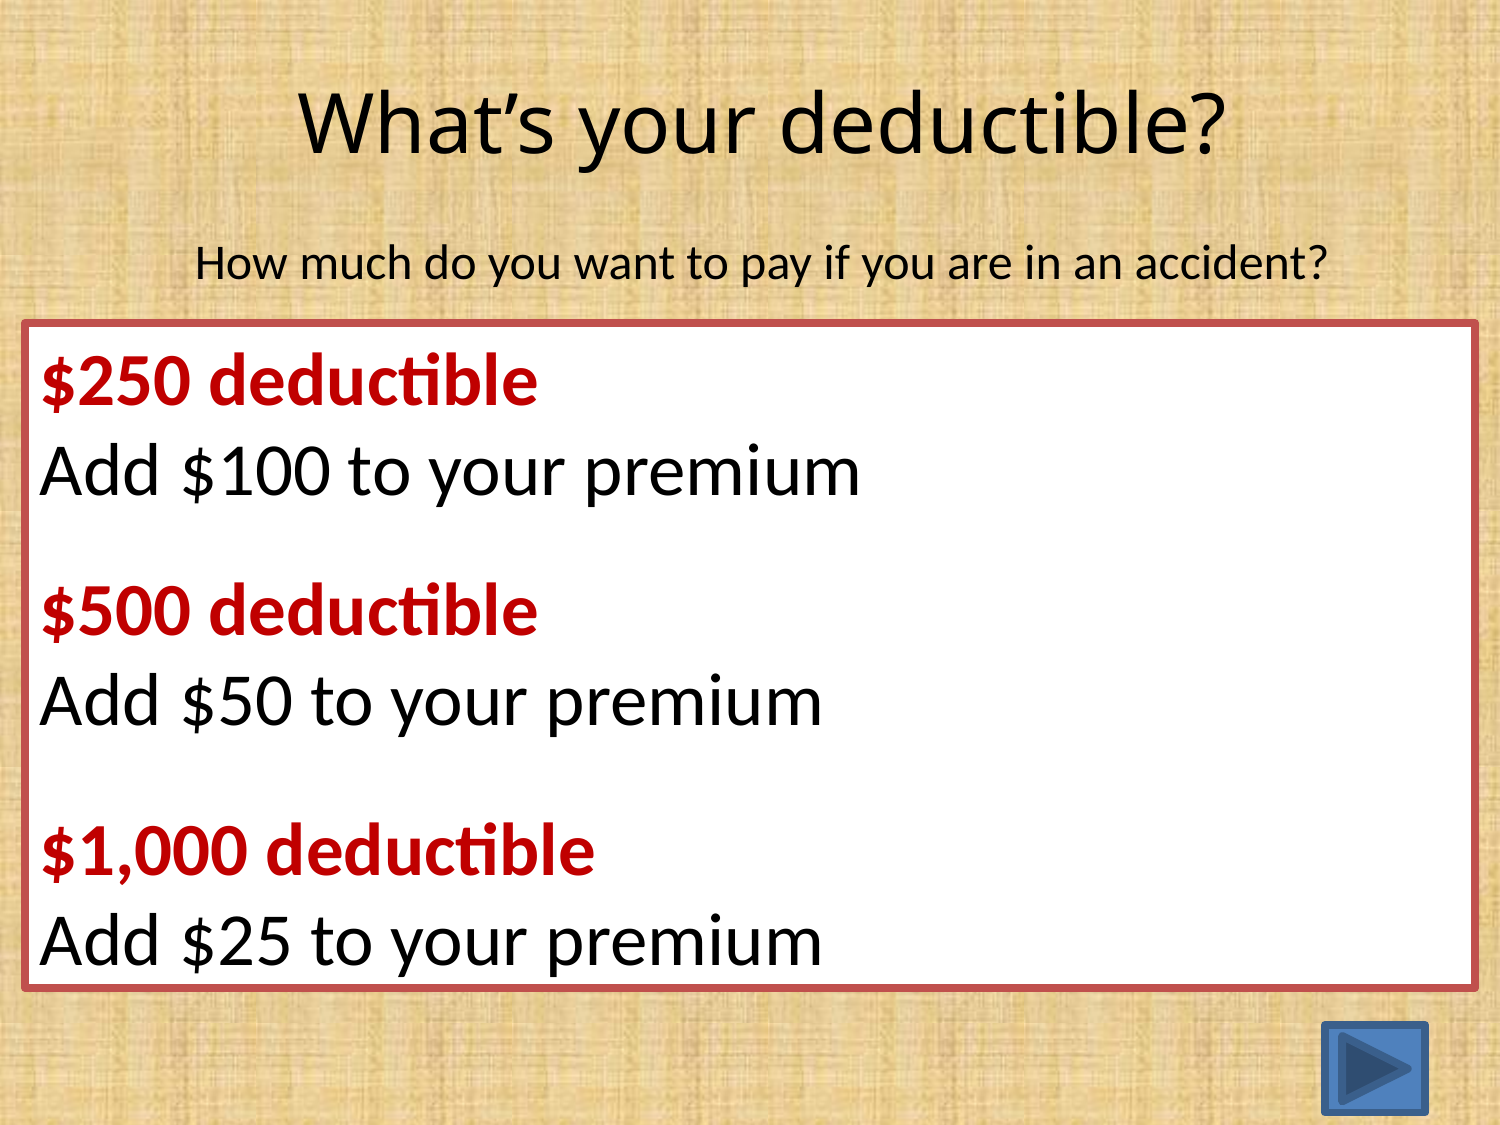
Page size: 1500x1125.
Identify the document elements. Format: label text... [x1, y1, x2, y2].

text_box $250 deductible Add $100 to your premium $500 deductible Add $50 to your premium $1,000 deductible Add $25 to your premium [21, 319, 1479, 992]
text_box [1321, 1021, 1429, 1116]
picture [0, 0, 1500, 1125]
text_box What’s your deductible? How much do you want to pay if you are in an accident? [49, 62, 1475, 298]
